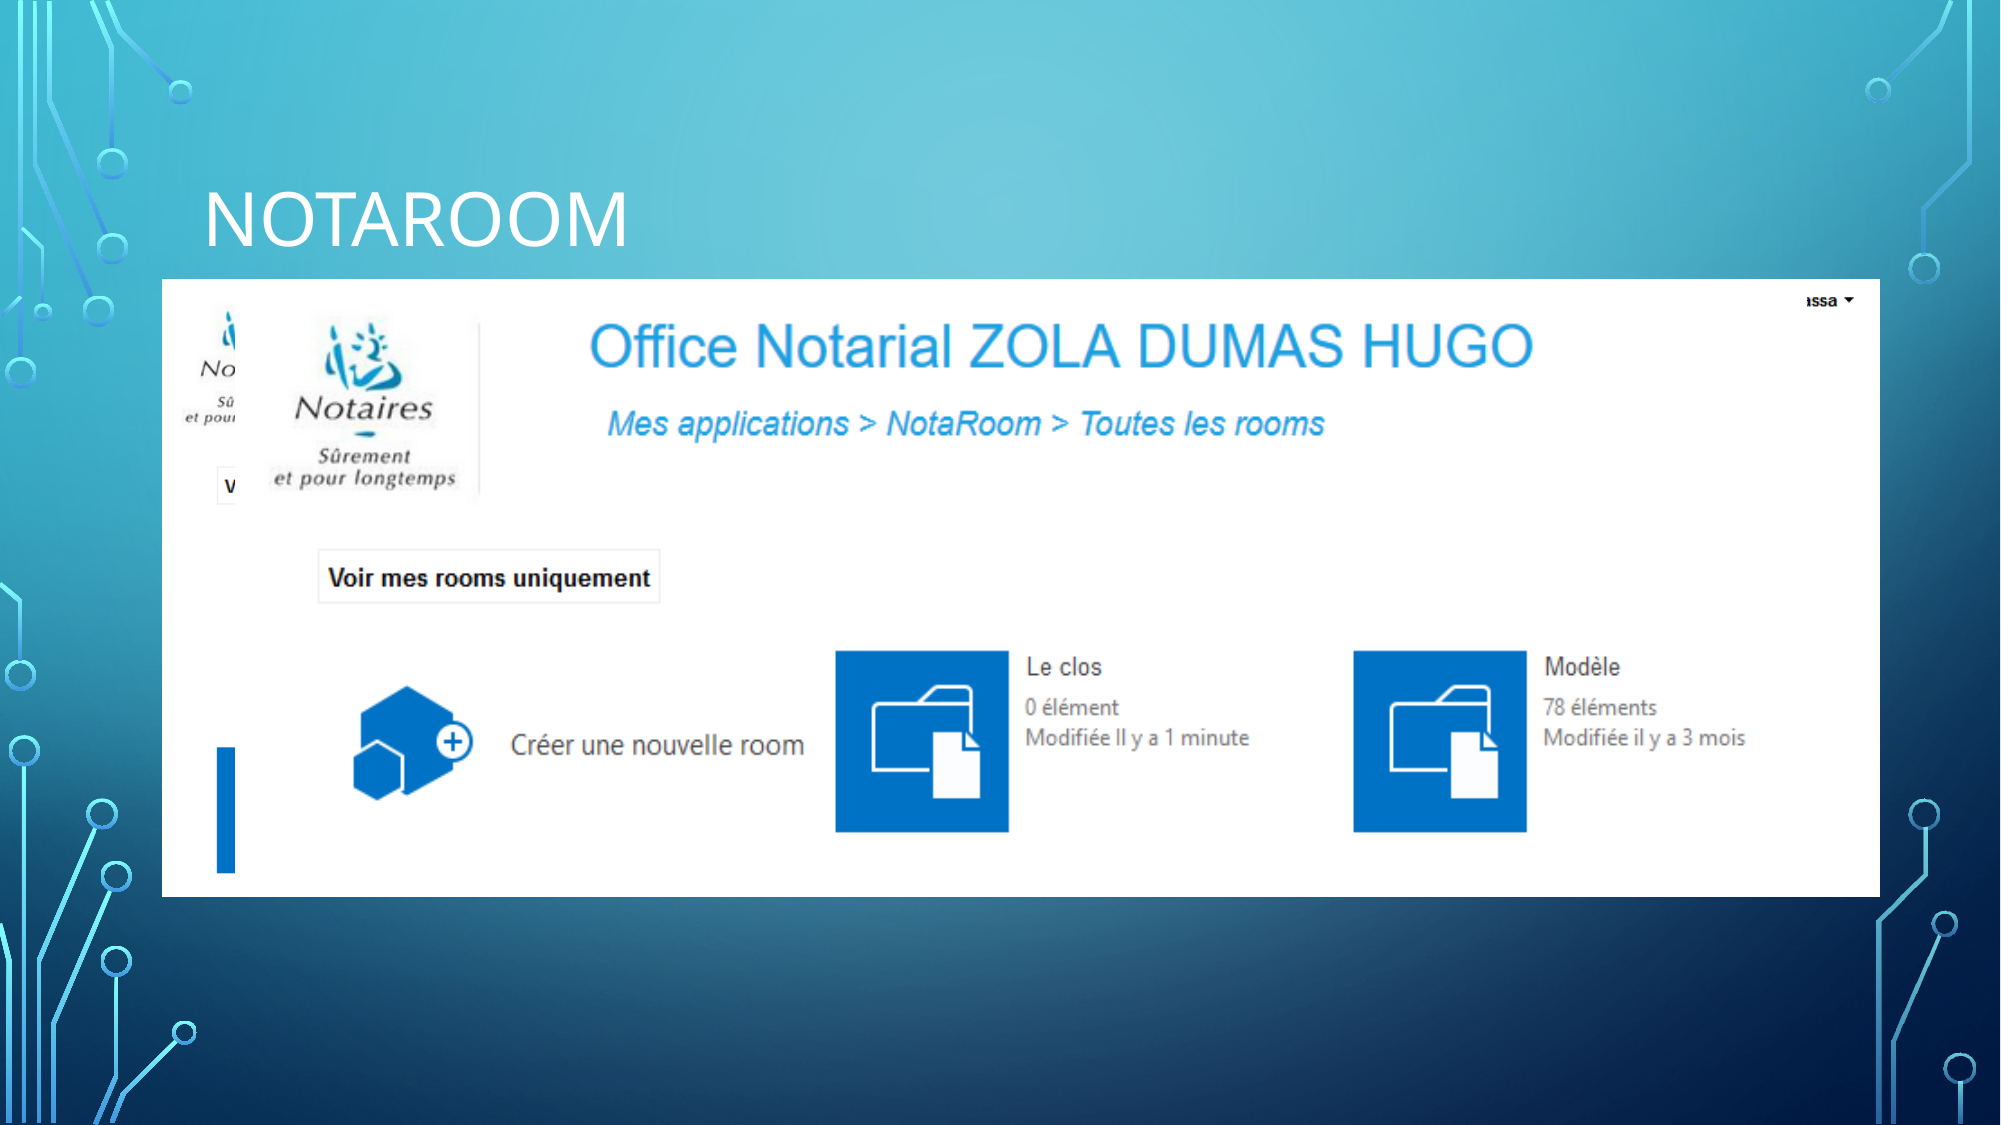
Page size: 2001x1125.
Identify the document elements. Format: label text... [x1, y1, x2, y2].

title NotaRoom [187, 101, 1813, 279]
picture [161, 279, 1880, 898]
